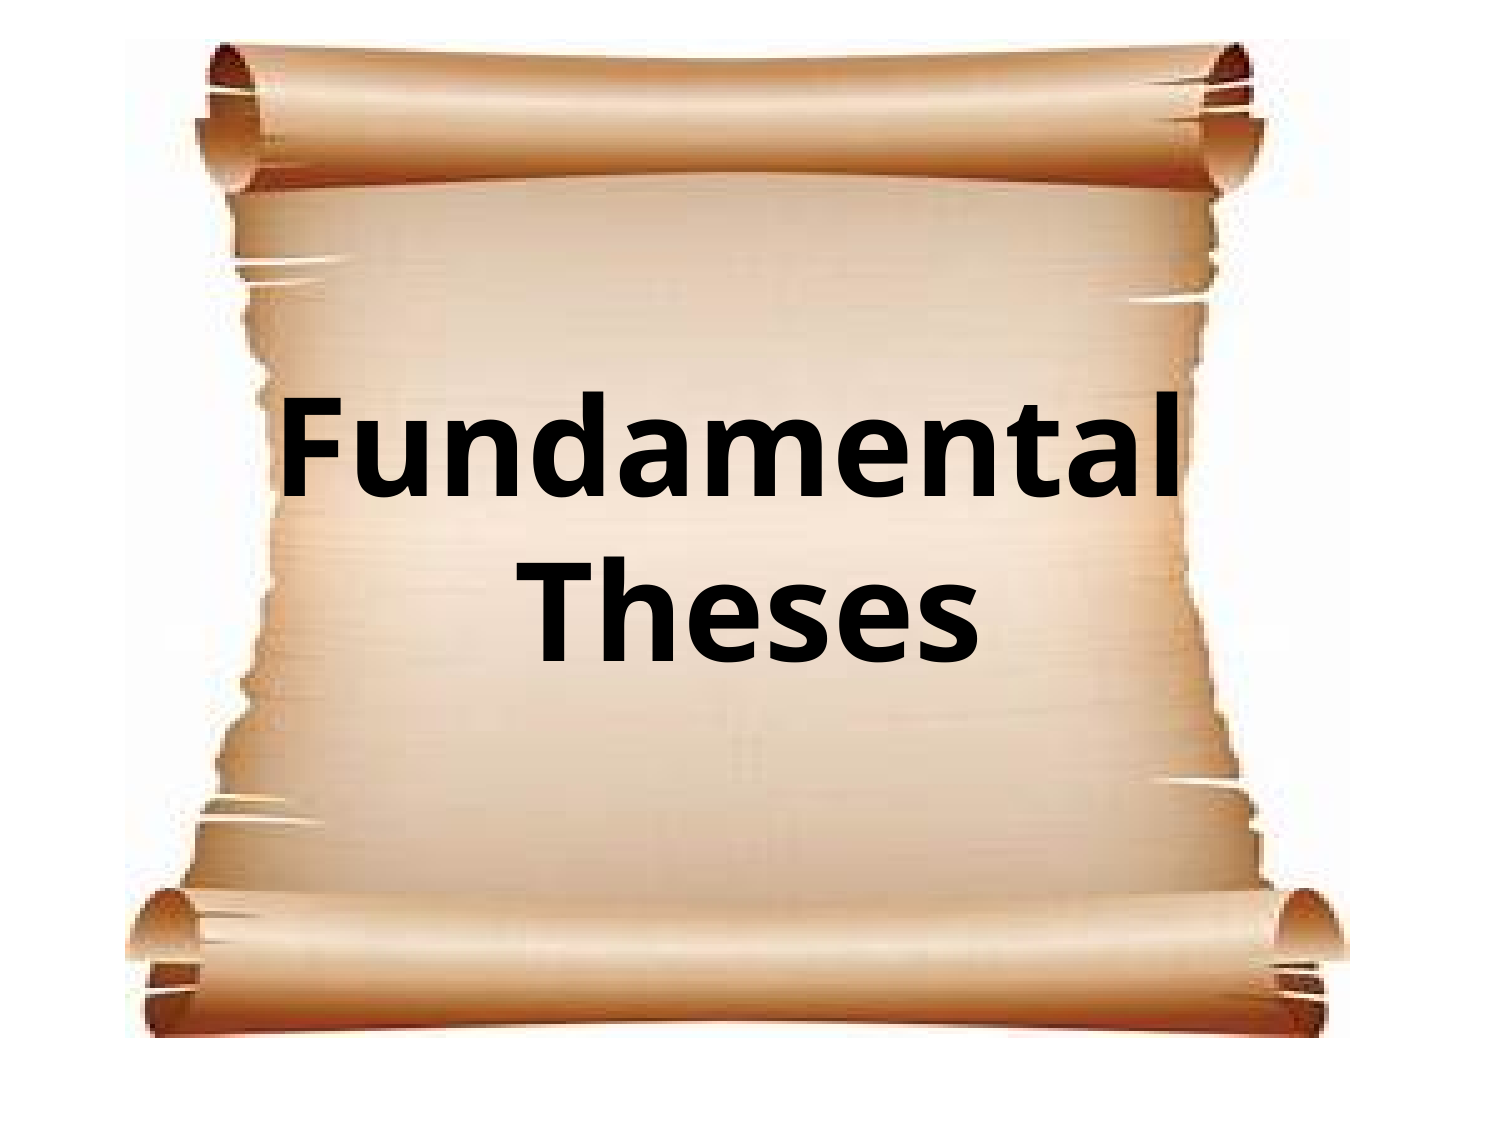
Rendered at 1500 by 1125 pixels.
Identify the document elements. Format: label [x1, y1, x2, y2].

picture [124, 39, 1351, 1038]
